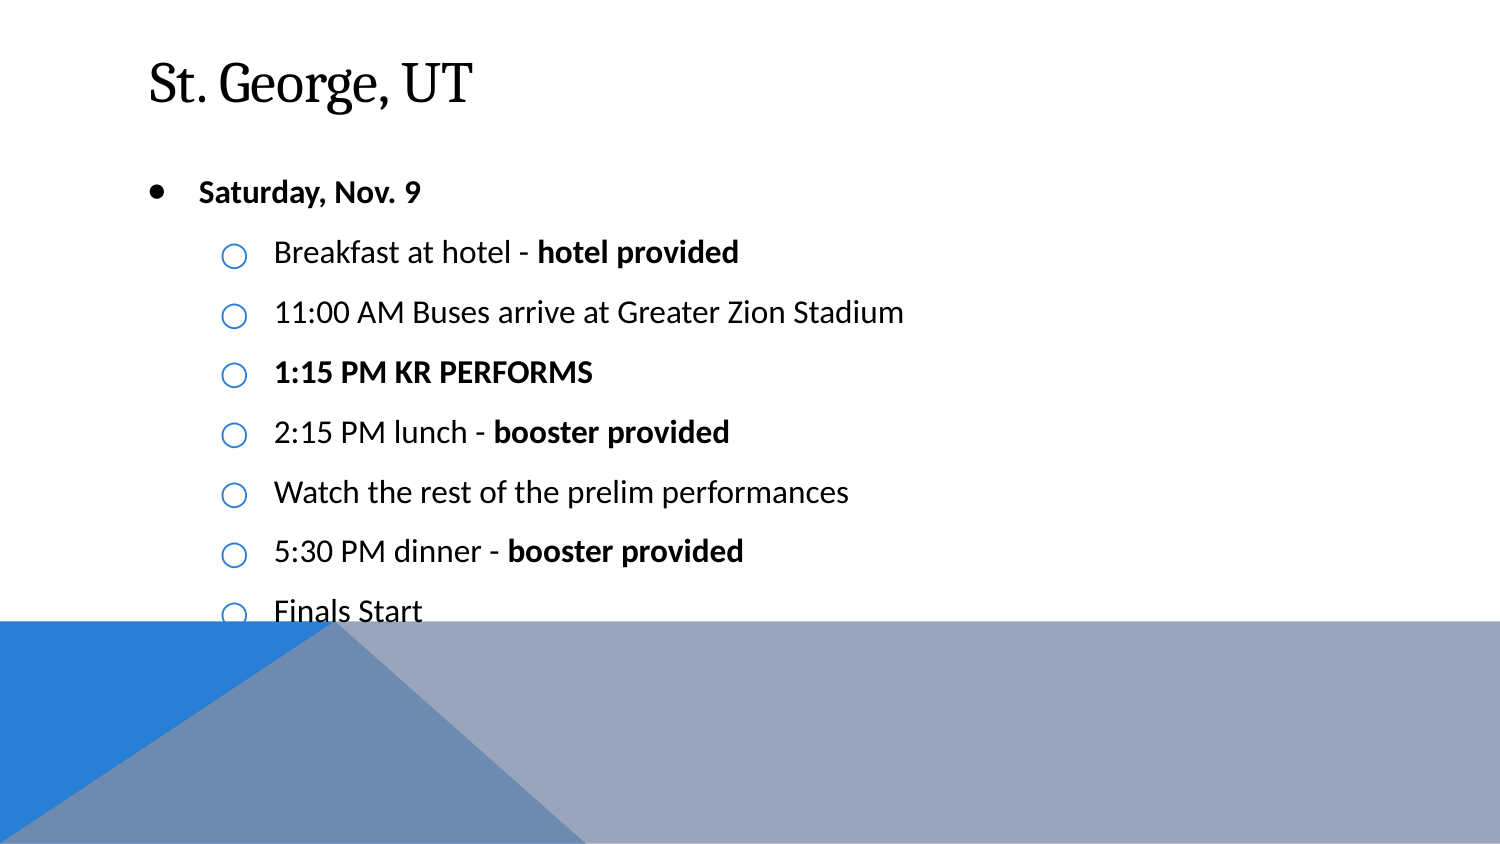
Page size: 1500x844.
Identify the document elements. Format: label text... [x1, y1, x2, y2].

title St. George, UT [135, 45, 1369, 113]
list Saturday, Nov. 9 Breakfast at hotel - hotel provided 11:00 AM Buses arrive at Greater Zion Stadium 1:15 PM KR PERFORMS 2:15 PM lunch - booster provided Watch the rest of the prelim performances 5:30 PM dinner - booster provided Finals Start [109, 135, 1343, 816]
